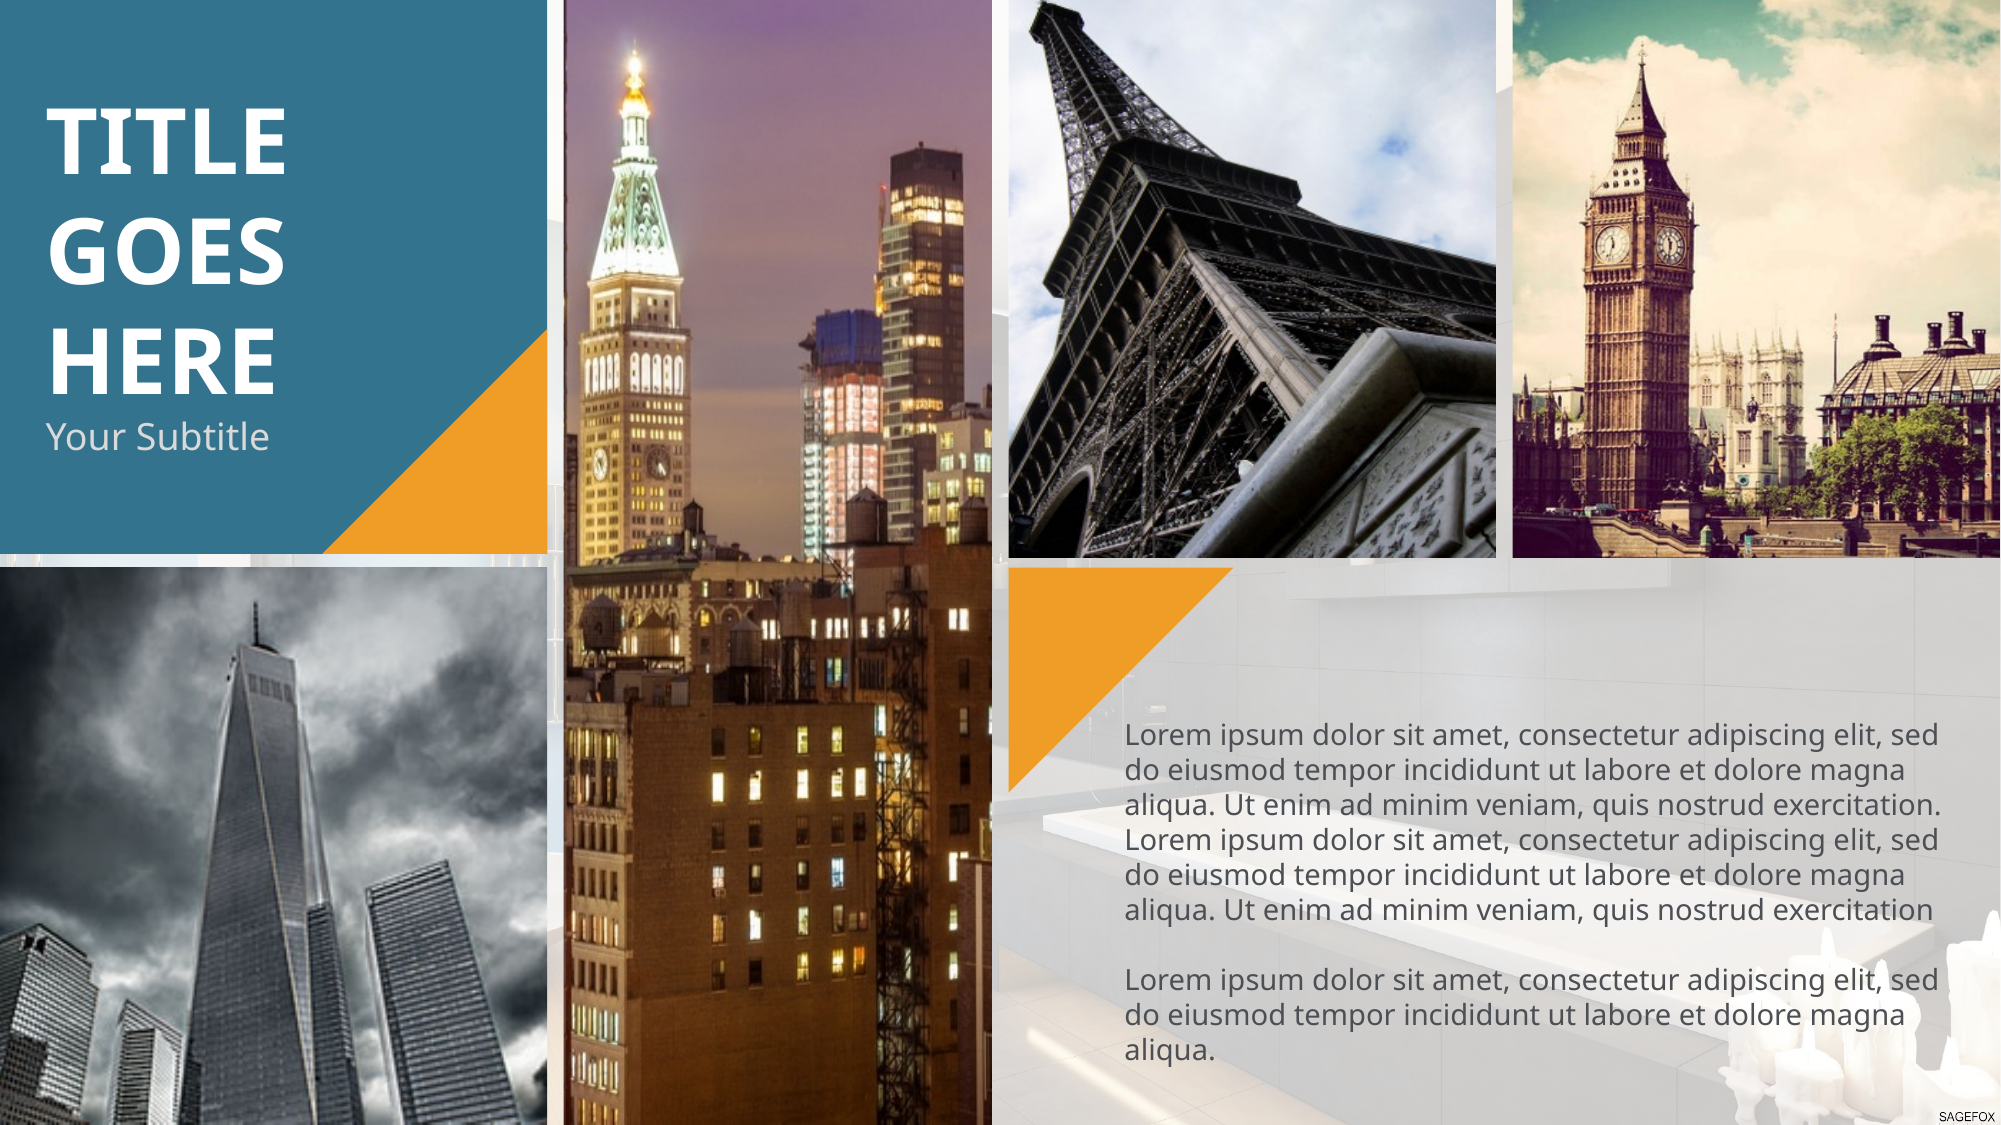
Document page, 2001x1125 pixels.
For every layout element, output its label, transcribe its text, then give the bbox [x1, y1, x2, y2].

text_box [0, 0, 548, 555]
text_box [563, 0, 993, 1125]
text_box TITLE GOES HERE Your Subtitle [30, 75, 517, 575]
text_box [0, 567, 548, 1125]
text_box [1007, 566, 1237, 796]
text_box [1511, 0, 2000, 558]
text_box Lorem ipsum dolor sit amet, consectetur adipiscing elit, sed do eiusmod tempor incididunt ut labore et dolore magna aliqua. Ut enim ad minim veniam, quis nostrud exercitation. Lorem ipsum dolor sit amet, consectetur adipiscing elit, sed do eiusmod tempor incididunt ut labore et dolore magna aliqua. Ut enim ad minim veniam, quis nostrud exercitation Lorem ipsum dolor sit amet, consectetur adipiscing elit, sed do eiusmod tempor incididunt ut labore et dolore magna aliqua. [1109, 709, 1958, 1074]
picture [1936, 1111, 1997, 1125]
text_box [1008, 0, 1497, 558]
text_box [319, 326, 549, 556]
